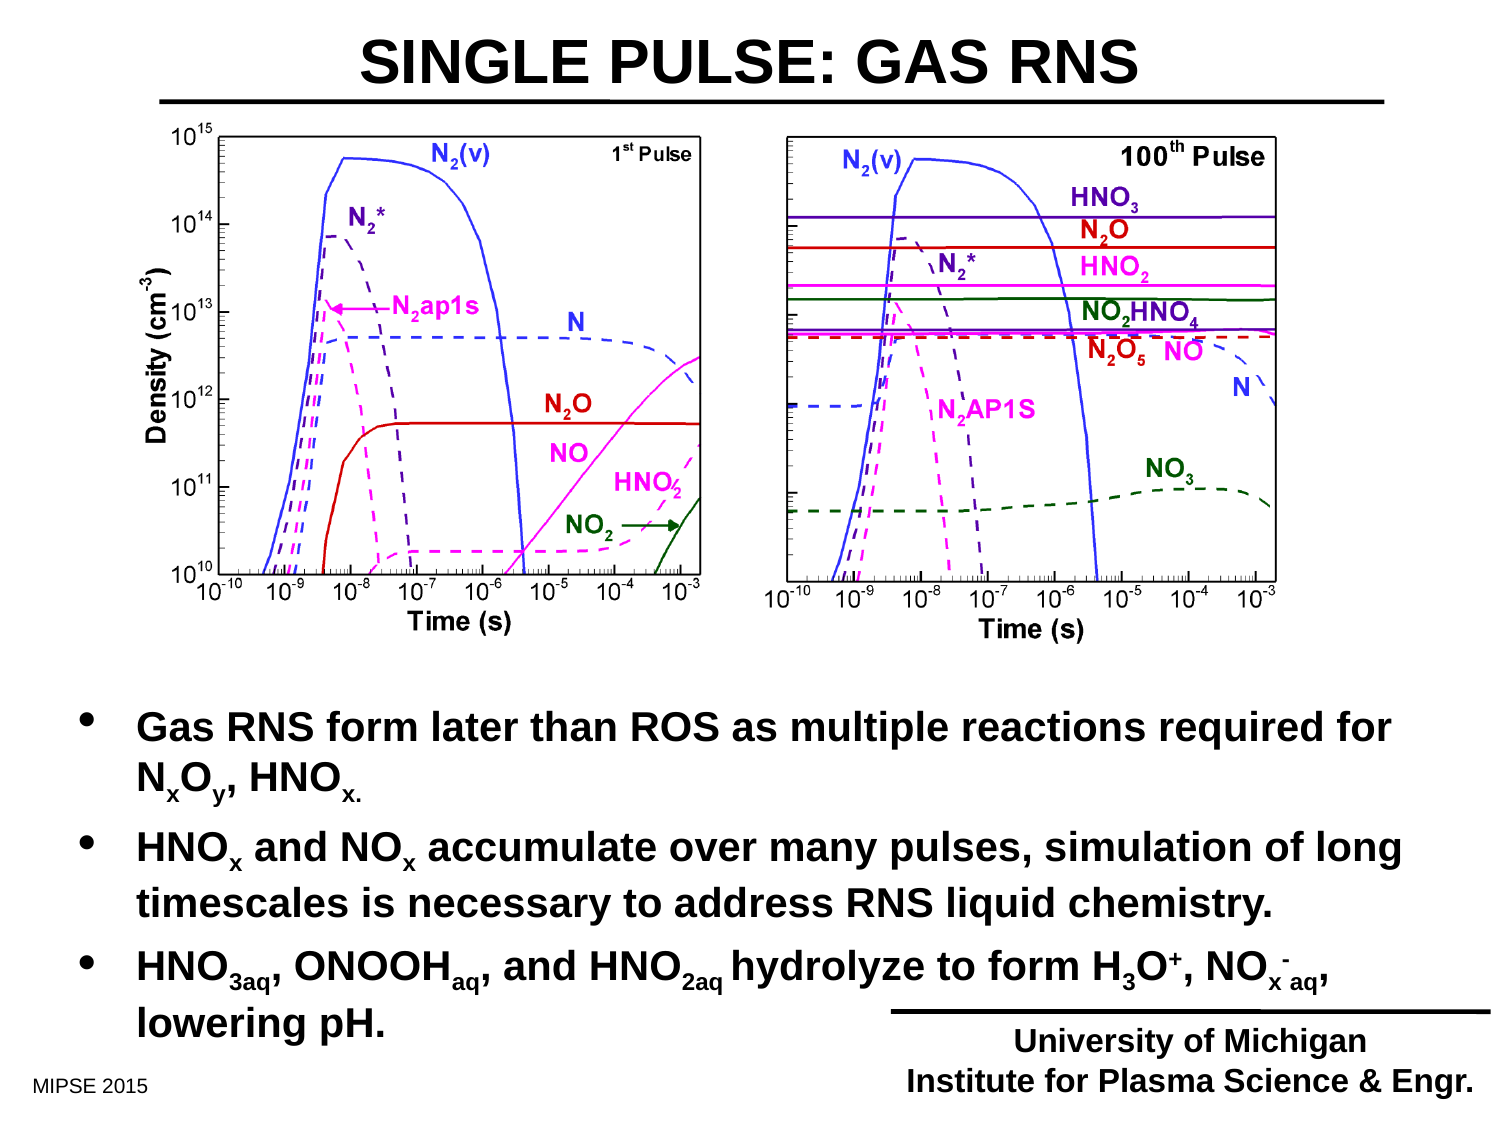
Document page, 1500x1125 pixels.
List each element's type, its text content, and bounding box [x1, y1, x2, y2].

text_box Gas RNS form later than ROS as multiple reactions required for NxOy, HNOx. HNOx and NOx accumulate over many pulses, simulation of long timescales is necessary to address RNS liquid chemistry. HNO3aq, ONOOHaq, and HNO2aq hydrolyze to form H3O+, NOx-aq, lowering pH. [64, 692, 1448, 1058]
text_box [881, 1011, 1500, 1108]
title SINGLE PULSE: GAS RNS [41, 0, 1459, 122]
text_box MIPSE 2015 [17, 1067, 183, 1106]
picture [135, 109, 1306, 646]
